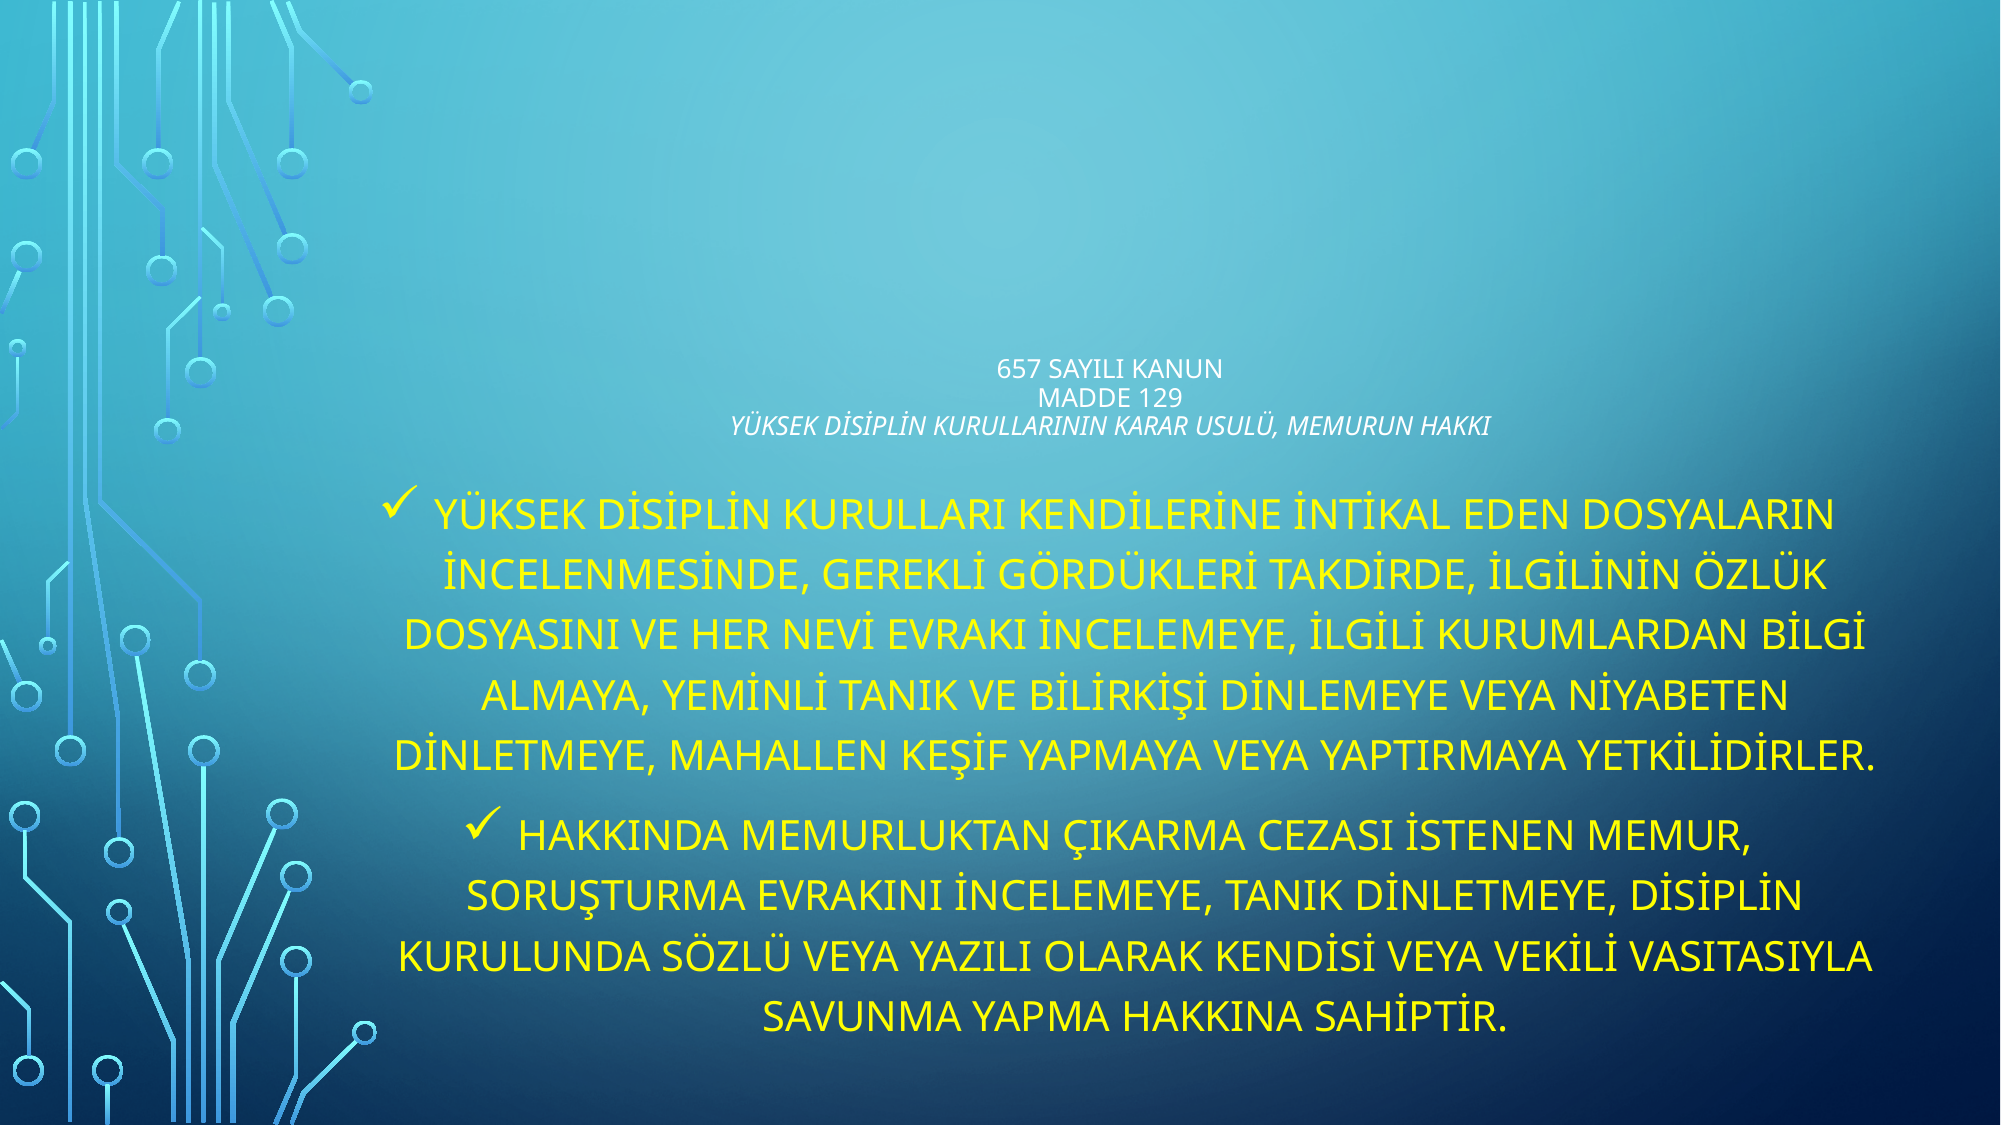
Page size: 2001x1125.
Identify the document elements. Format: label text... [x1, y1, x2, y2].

title 657 sayılı kanun MADDE 129 Yüksek disiplin kurullarının karar usulü, memurun hakkı [387, 76, 1833, 399]
subtitle Yüksek disiplin kurulları kendilerine intikal eden dosyaların incelenmesinde, gerekli gördükleri takdirde, ilgilinin özlük dosyasını ve her nevi evrakı incelemeye, ilgili kurumlardan bilgi almaya, yeminli tanık ve bilirkişi dinlemeye veya niyabeten dinletmeye, mahallen keşif yapmaya veya yaptırmaya yetkilidirler. Hakkında memurluktan çıkarma cezası istenen memur, soruşturma evrakını incelemeye, tanık dinletmeye, disiplin kurulunda sözlü veya yazılı olarak kendisi veya vekili vasıtasıyla savunma yapma hakkına sahiptir. [309, 399, 1906, 1101]
